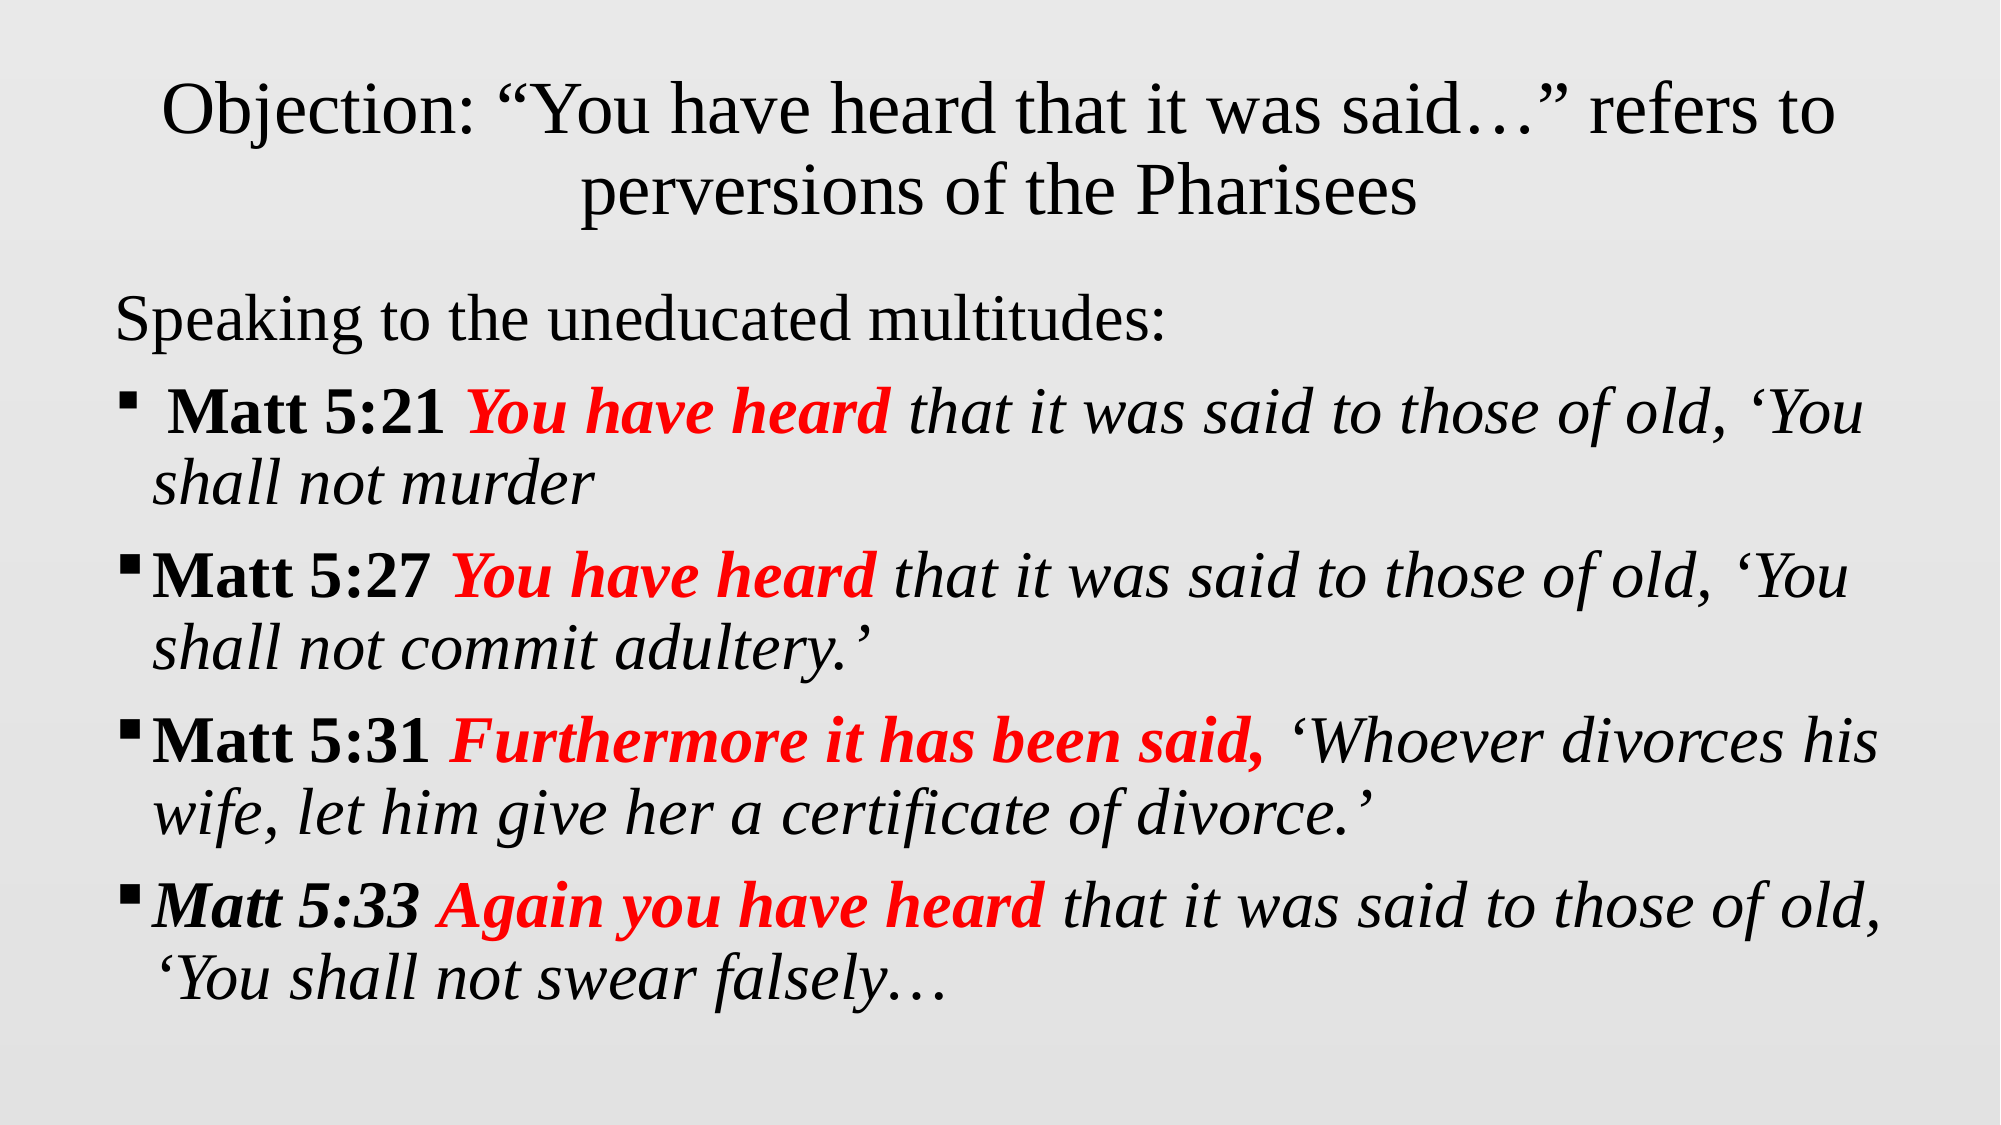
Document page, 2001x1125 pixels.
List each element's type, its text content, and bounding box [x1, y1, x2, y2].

list Speaking to the uneducated multitudes: Matt 5:21 You have heard that it was said to those of old, ‘You shall not murder Matt 5:27 You have heard that it was said to those of old, ‘You shall not commit adultery.’ Matt 5:31 Furthermore it has been said, ‘Whoever divorces his wife, let him give her a certificate of divorce.’ Matt 5:33 Again you have heard that it was said to those of old, ‘You shall not swear falsely… [99, 275, 1900, 1050]
title Objection: “You have heard that it was said…” refers to perversions of the Pharisees [99, 37, 1900, 263]
